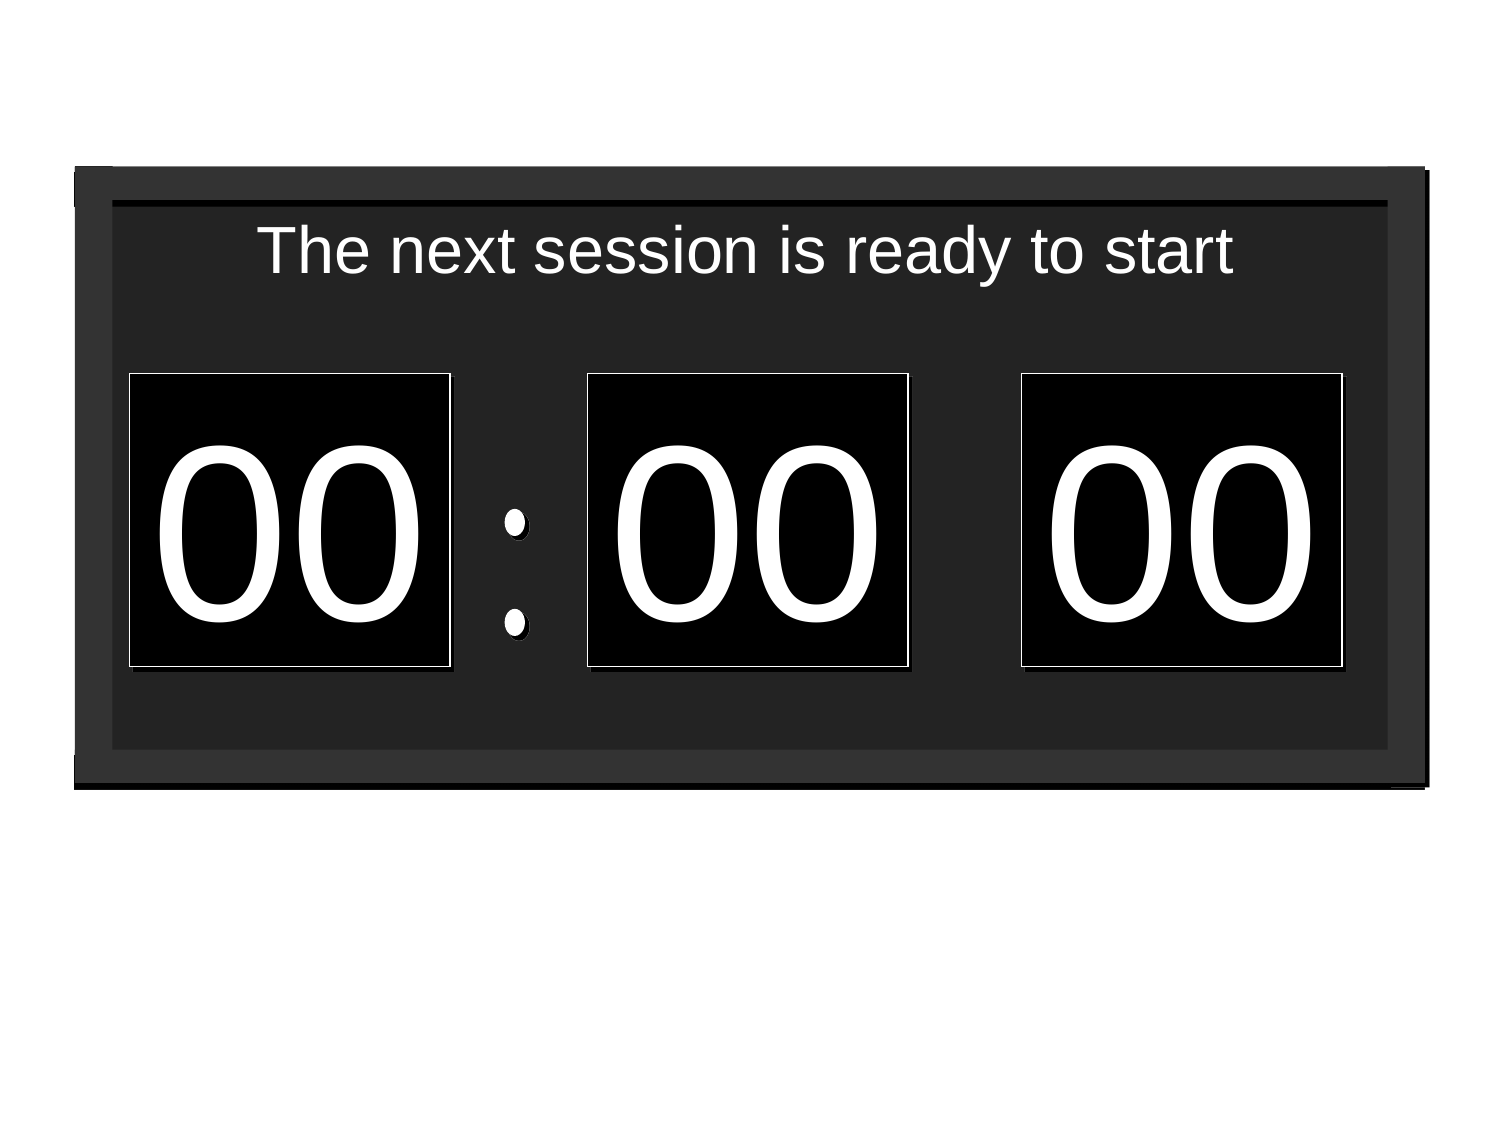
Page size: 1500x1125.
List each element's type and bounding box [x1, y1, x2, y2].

text_box [74, 166, 1425, 783]
